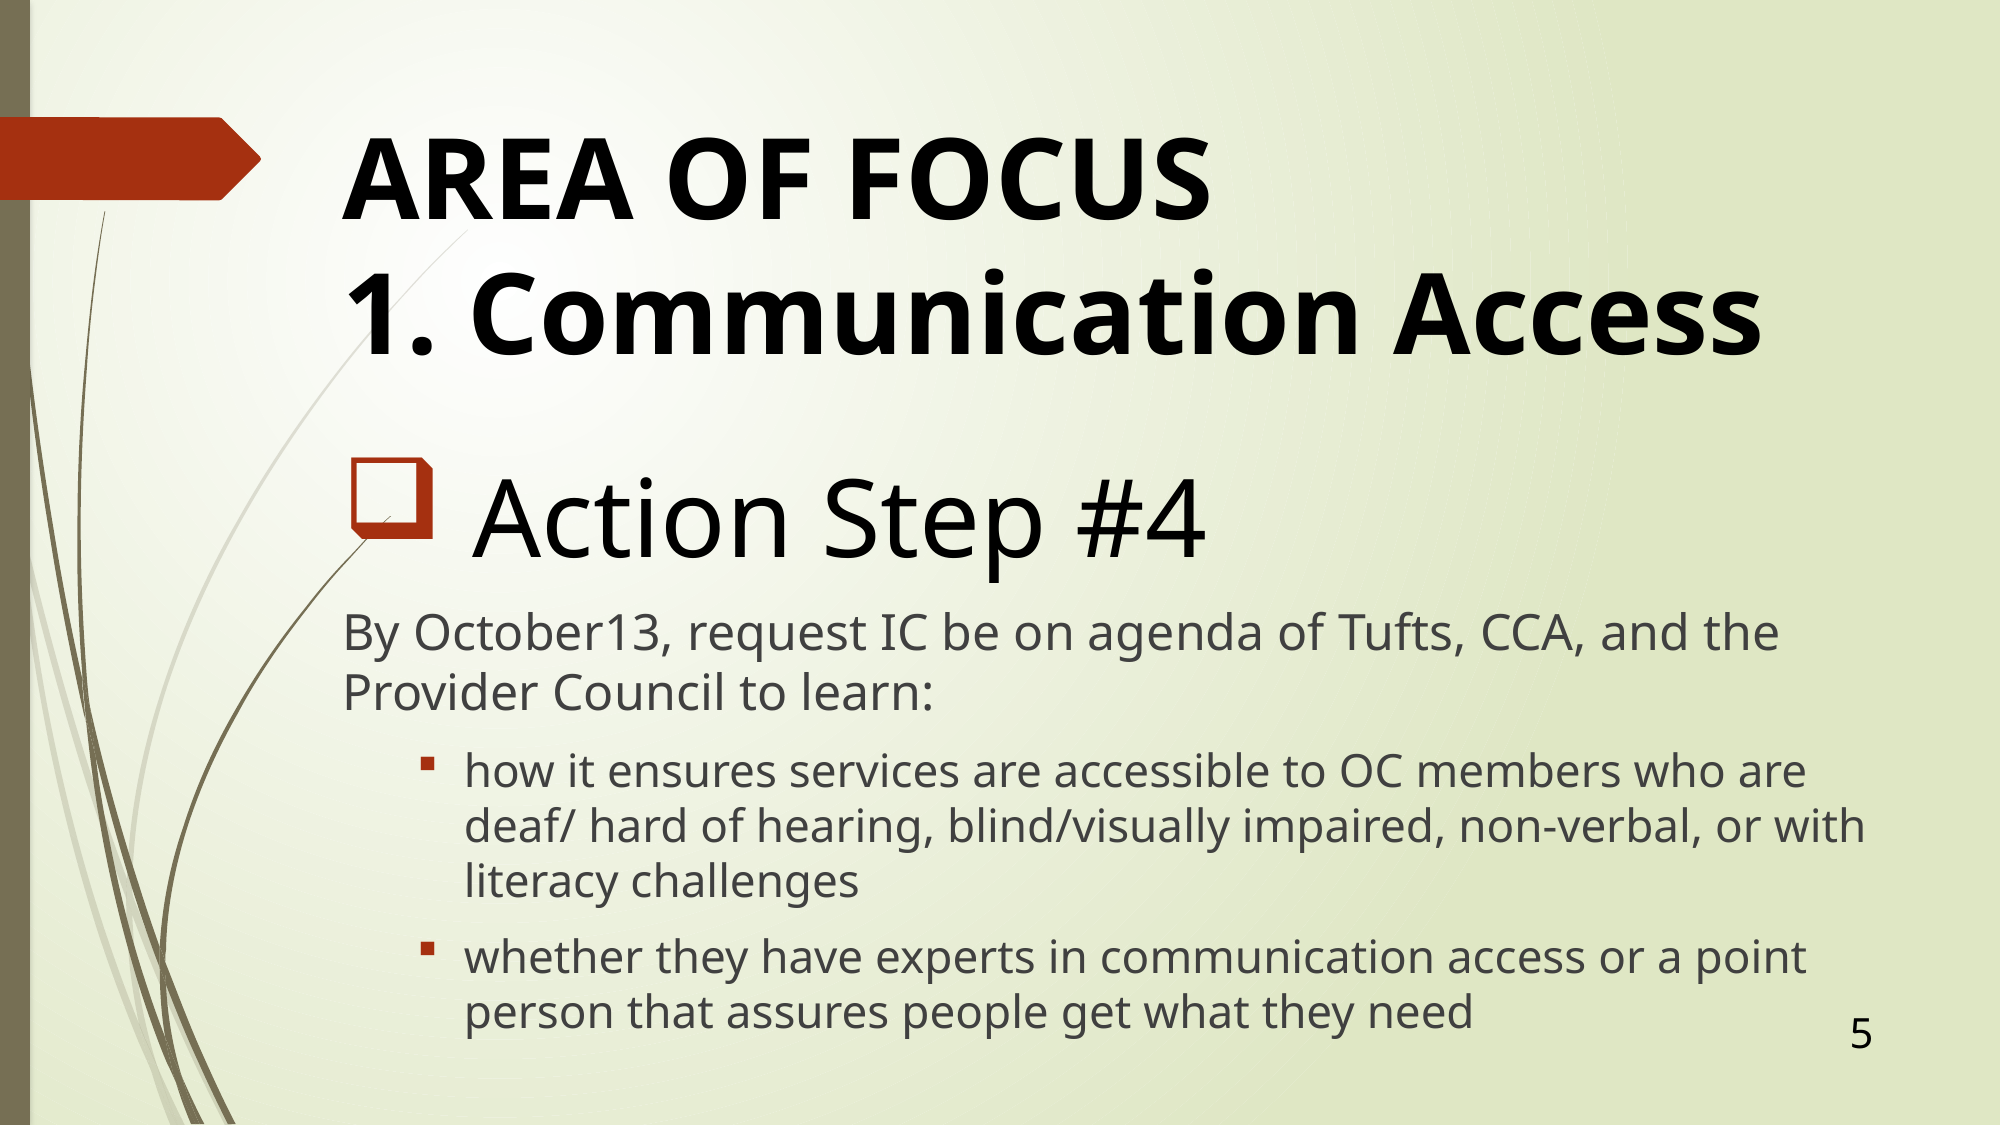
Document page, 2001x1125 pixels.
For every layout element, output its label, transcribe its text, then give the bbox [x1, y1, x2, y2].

slide_number 5 [1760, 1005, 1889, 1066]
list Action Step #4 By October13, request IC be on agenda of Tufts, CCA, and the Provider Council to learn: how it ensures services are accessible to OC members who are deaf/ hard of hearing, blind/visually impaired, non-verbal, or with literacy challenges whether they have experts in communication access or a point person that assures people get what they need [327, 437, 1903, 1085]
title AREA OF FOCUS 1. Communication Access [327, 99, 1822, 357]
